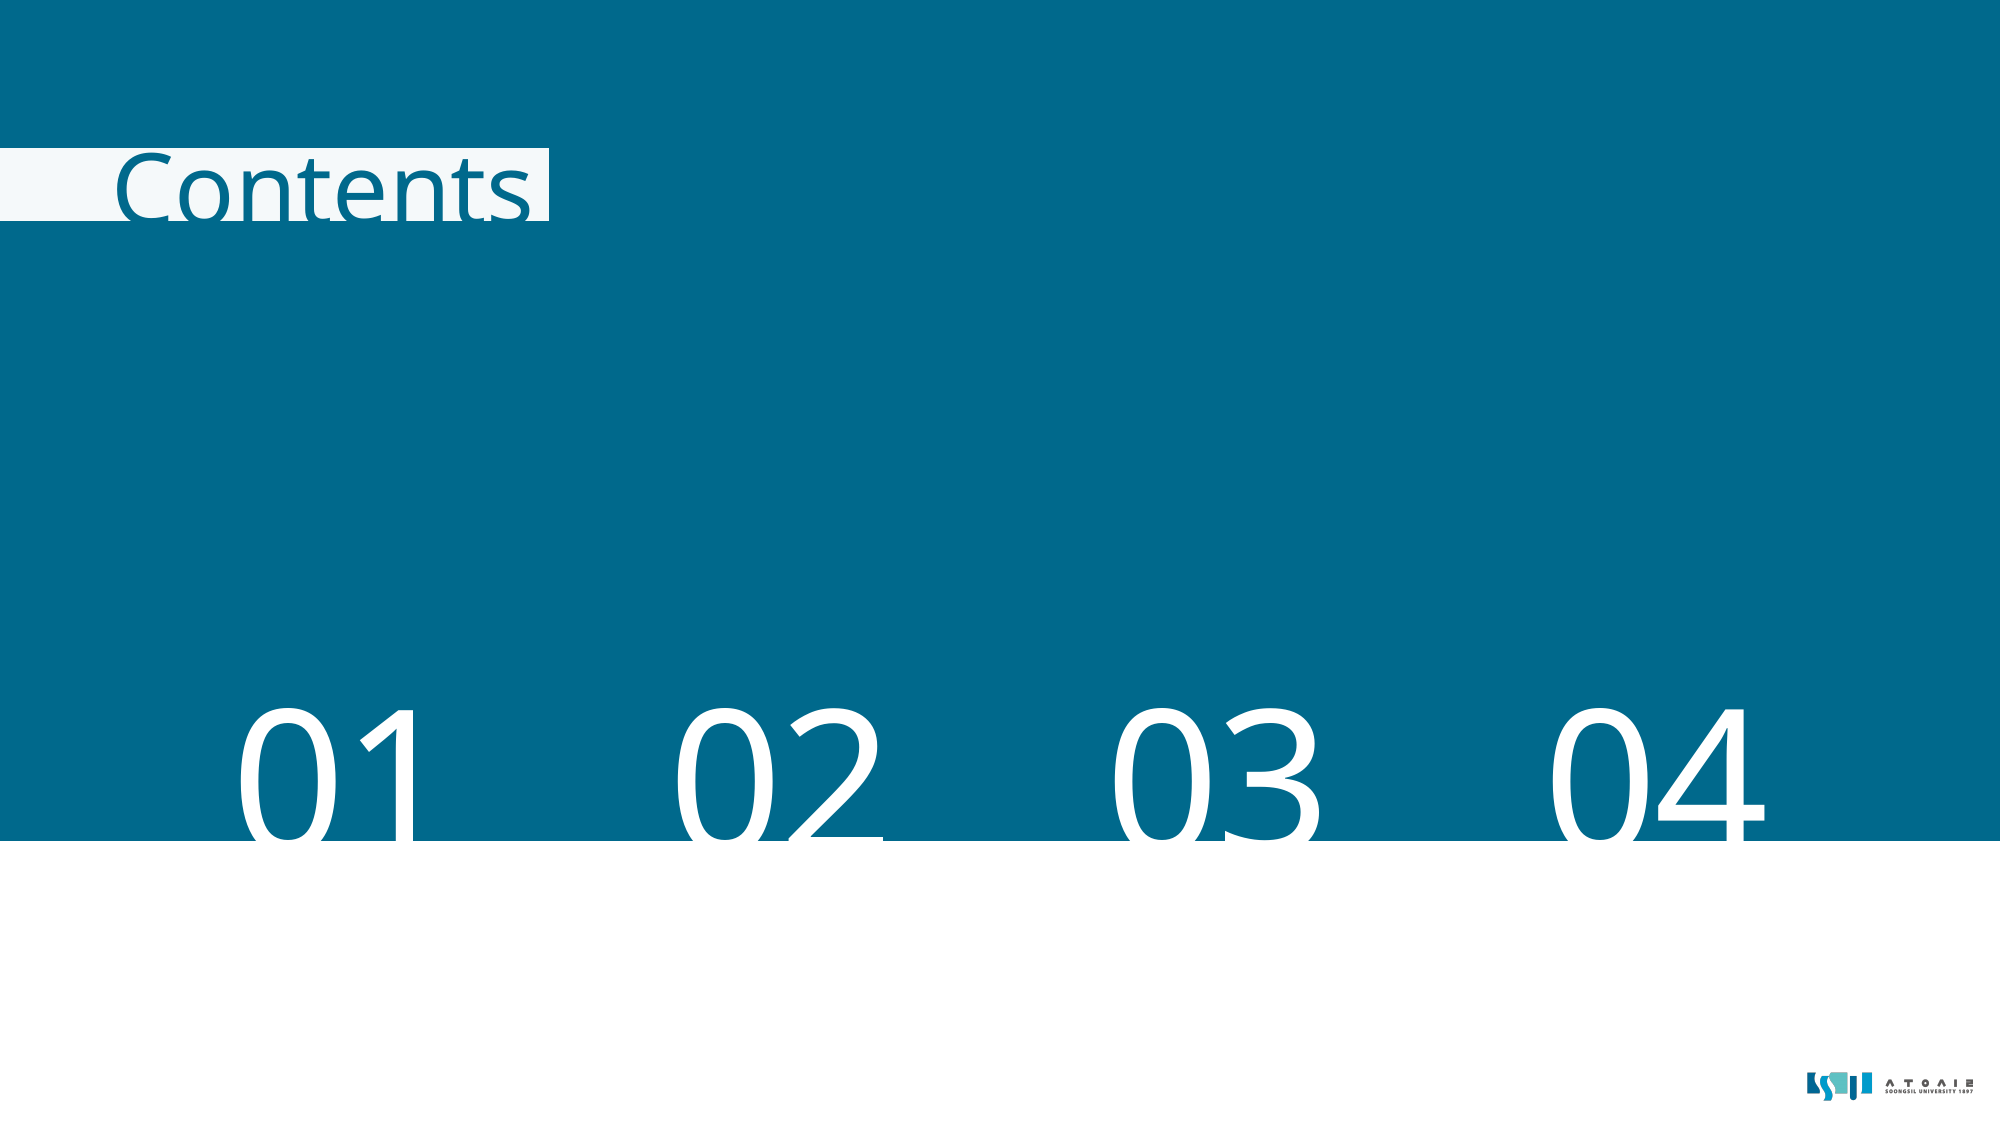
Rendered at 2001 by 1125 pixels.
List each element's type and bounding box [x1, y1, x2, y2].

picture [1804, 1069, 1875, 1104]
picture [1881, 1076, 1977, 1097]
